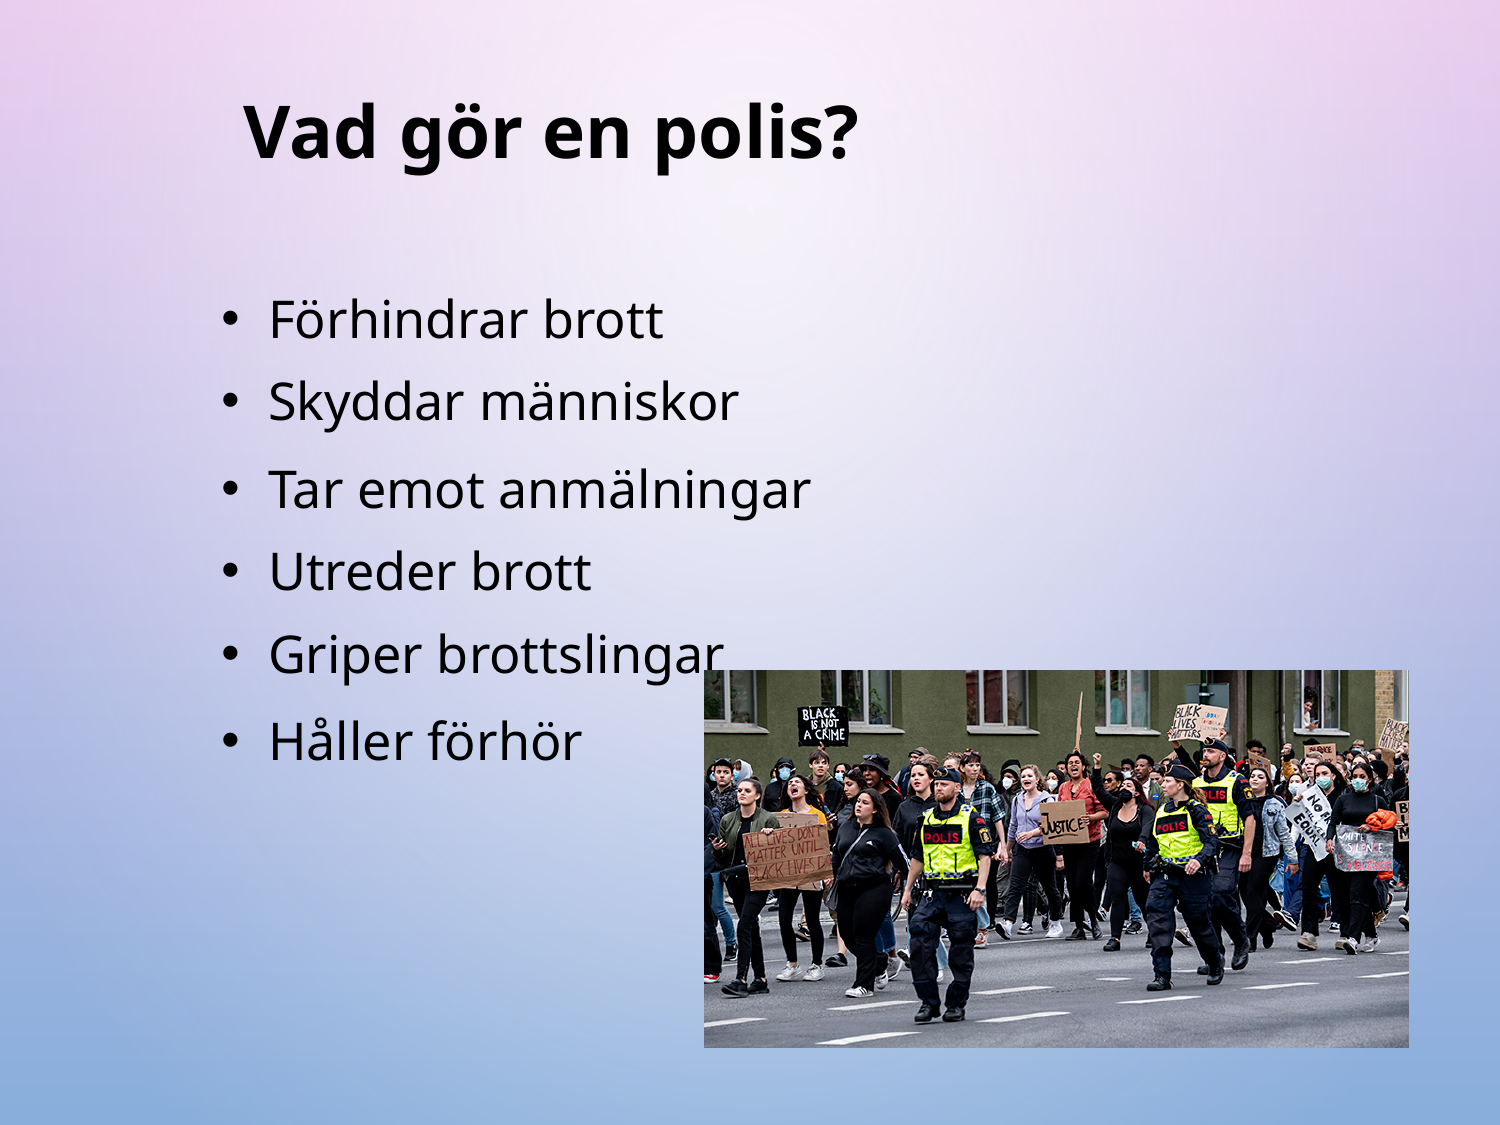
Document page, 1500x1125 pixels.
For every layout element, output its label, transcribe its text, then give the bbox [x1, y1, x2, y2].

list Vad gör en polis? [228, 60, 1304, 623]
picture [703, 670, 1409, 1049]
text_box Förhindrar brott Skyddar människor Tar emot anmälningar Utreder brott Griper brottslingar Håller förhör [206, 278, 1199, 824]
